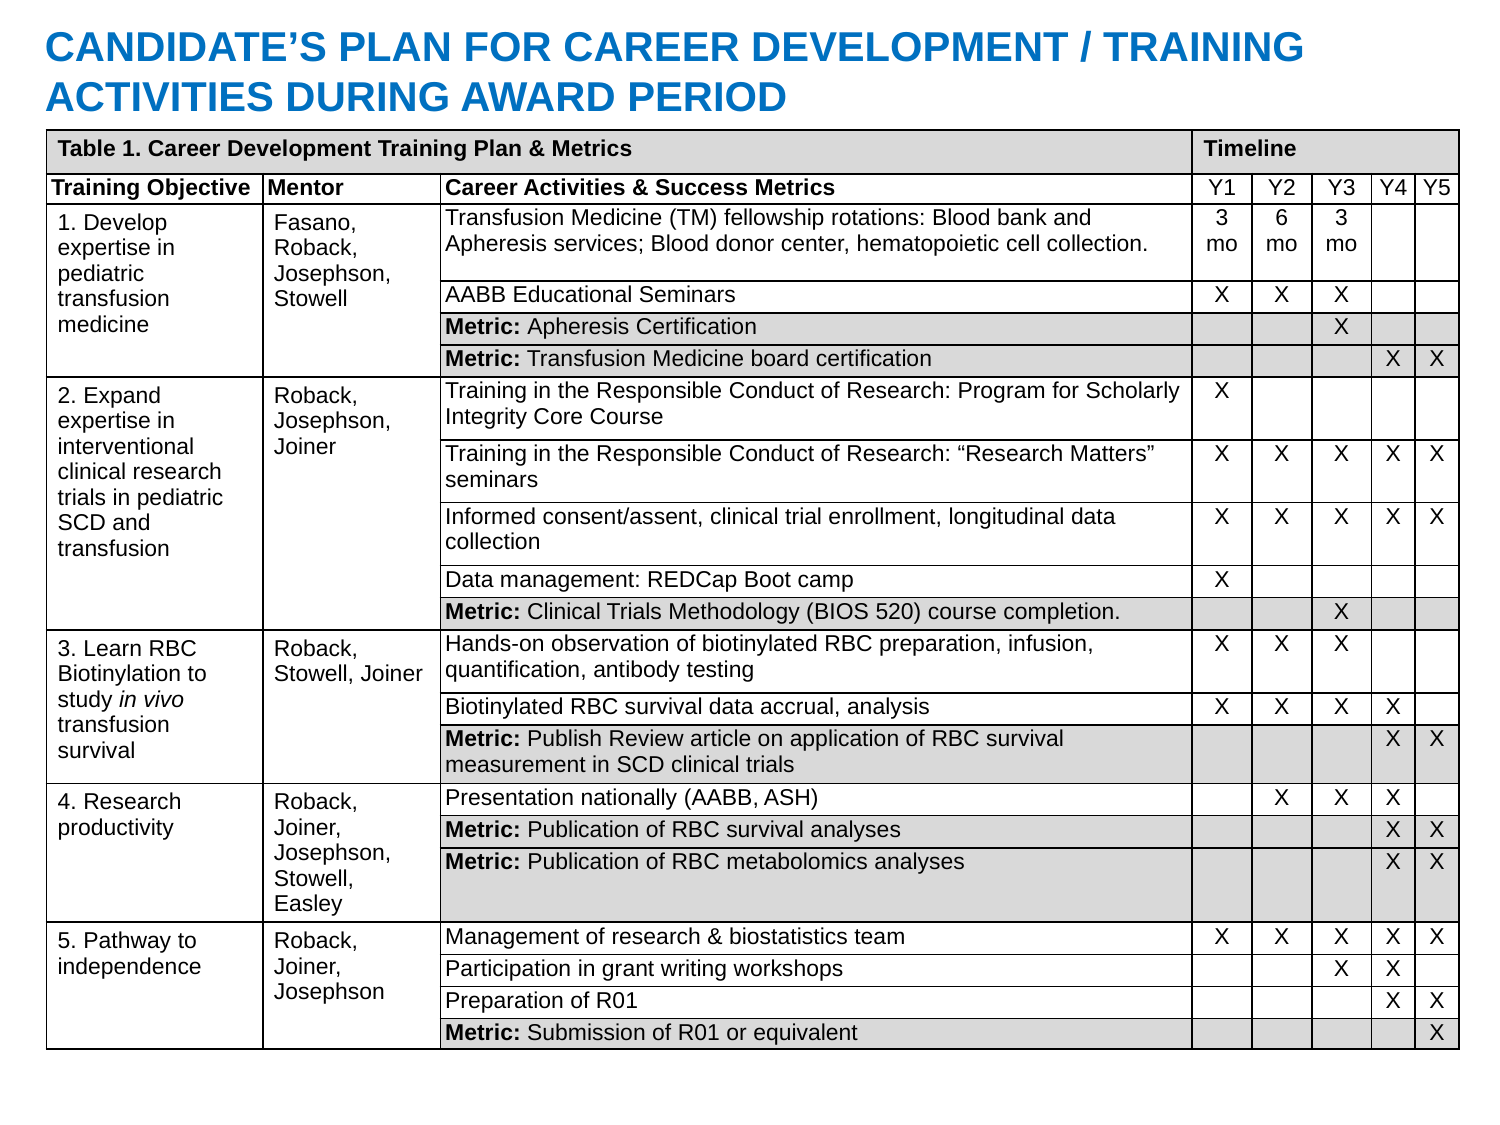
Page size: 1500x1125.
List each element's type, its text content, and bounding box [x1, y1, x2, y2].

table_cell [1416, 282, 1458, 312]
table_cell [1372, 1019, 1414, 1048]
table_cell AABB Educational Seminars [441, 282, 1191, 312]
table_cell [1416, 205, 1458, 280]
table_cell [1372, 566, 1414, 597]
table_cell Metric: Apheresis Certification [441, 314, 1191, 344]
table_cell X [1313, 955, 1371, 986]
table_cell X [1416, 816, 1458, 847]
table_cell 3 mo [1313, 205, 1371, 280]
table_cell X [1313, 314, 1371, 344]
table_cell [1193, 726, 1251, 783]
table_cell X [1372, 784, 1414, 815]
table_cell X [1416, 346, 1458, 376]
table_cell Metric: Transfusion Medicine board certification [441, 346, 1191, 376]
table_cell X [1253, 441, 1311, 502]
table_cell X [1416, 726, 1458, 783]
table_cell Career Activities & Success Metrics [441, 175, 1191, 203]
table_cell X [1193, 378, 1251, 439]
table_cell [1416, 631, 1458, 692]
table_cell [1253, 378, 1311, 439]
table_cell [1416, 314, 1458, 344]
table_cell X [1372, 346, 1414, 376]
table_cell [1372, 598, 1414, 629]
table_cell 2. Expand expertise in interventional clinical research trials in pediatric SCD and transfusion [47, 378, 262, 629]
table_cell Metric: Publication of RBC survival analyses [441, 816, 1191, 847]
table_cell [1313, 346, 1371, 376]
table_cell Fasano, Roback, Josephson, Stowell [264, 205, 440, 376]
table_cell [1253, 987, 1311, 1018]
table_cell [1253, 849, 1311, 921]
table_cell Presentation nationally (AABB, ASH) [441, 784, 1191, 815]
table_cell Biotinylated RBC survival data accrual, analysis [441, 694, 1191, 724]
table_cell X [1372, 987, 1414, 1018]
table_cell [1193, 955, 1251, 986]
table_cell 1. Develop expertise in pediatric transfusion medicine [47, 205, 262, 376]
table_cell X [1313, 282, 1371, 312]
table_cell X [1313, 784, 1371, 815]
table_cell Roback, Joiner, Josephson, Stowell, Easley [264, 784, 440, 921]
table_cell X [1193, 631, 1251, 692]
table_cell [1313, 378, 1371, 439]
table_cell X [1372, 503, 1414, 565]
table_cell X [1313, 598, 1371, 629]
table_cell [1253, 1019, 1311, 1048]
table_cell [1193, 1019, 1251, 1048]
table_cell [1416, 598, 1458, 629]
table_cell [1193, 314, 1251, 344]
table_cell X [1313, 441, 1371, 502]
table_cell X [1313, 694, 1371, 724]
table_cell X [1416, 503, 1458, 565]
table_cell 4. Research productivity [47, 784, 262, 921]
table_cell X [1372, 816, 1414, 847]
table_cell X [1416, 1019, 1458, 1048]
table_cell X [1253, 784, 1311, 815]
table_cell X [1313, 503, 1371, 565]
table_cell X [1193, 282, 1251, 312]
table_cell X [1372, 441, 1414, 502]
table_cell [1193, 849, 1251, 921]
table_cell Y4 [1372, 175, 1414, 203]
table_cell [1193, 598, 1251, 629]
table_cell Data management: REDCap Boot camp [441, 566, 1191, 597]
table_cell Metric: Publication of RBC metabolomics analyses [441, 849, 1191, 921]
table_cell [1372, 378, 1414, 439]
table_cell [1193, 784, 1251, 815]
table_cell [1193, 987, 1251, 1018]
table_cell [1372, 314, 1414, 344]
table_cell Roback, Stowell, Joiner [264, 631, 440, 783]
table_cell [1313, 849, 1371, 921]
table_cell X [1416, 441, 1458, 502]
table_cell [1253, 816, 1311, 847]
table_cell [1372, 205, 1414, 280]
table_cell X [1253, 503, 1311, 565]
table_cell Metric: Clinical Trials Methodology (BIOS 520) course completion. [441, 598, 1191, 629]
table_cell [1253, 726, 1311, 783]
table_cell Training Objective [47, 175, 262, 203]
table_cell [1313, 816, 1371, 847]
table_cell Hands-on observation of biotinylated RBC preparation, infusion, quantification, antibody testing [441, 631, 1191, 692]
table_cell Y1 [1193, 175, 1251, 203]
table_cell [1193, 816, 1251, 847]
table_cell X [1313, 923, 1371, 954]
text_box [0, 0, 1500, 1125]
table_cell [1372, 282, 1414, 312]
table_cell Metric: Submission of R01 or equivalent [441, 1019, 1191, 1048]
table_cell Y2 [1253, 175, 1311, 203]
table_cell 3. Learn RBC Biotinylation to study in vivo transfusion survival [47, 631, 262, 783]
table_cell X [1372, 849, 1414, 921]
table_cell [1416, 955, 1458, 986]
table_cell 5. Pathway to independence [47, 923, 262, 1048]
table_cell [1313, 566, 1371, 597]
table_cell X [1416, 849, 1458, 921]
table_cell Roback, Josephson, Joiner [264, 378, 440, 629]
table_cell X [1416, 923, 1458, 954]
table_cell [1313, 1019, 1371, 1048]
table_header Timeline [1193, 131, 1458, 173]
table_cell 3 mo [1193, 205, 1251, 280]
table_cell Y3 [1313, 175, 1371, 203]
table_cell X [1372, 923, 1414, 954]
table_cell Training in the Responsible Conduct of Research: “Research Matters” seminars [441, 441, 1191, 502]
table_cell X [1193, 503, 1251, 565]
table_cell X [1253, 694, 1311, 724]
title CANDIDATE’S PLAN FOR CAREER DEVELOPMENT / TRAINING ACTIVITIES DURING AWARD PERIOD [29, 9, 1324, 131]
table_cell [1416, 784, 1458, 815]
table_cell X [1253, 282, 1311, 312]
table_cell [1372, 631, 1414, 692]
table_cell [1253, 566, 1311, 597]
table_cell X [1193, 566, 1251, 597]
table_cell [1193, 346, 1251, 376]
table_cell 6 mo [1253, 205, 1311, 280]
table_cell X [1313, 631, 1371, 692]
table_cell X [1193, 441, 1251, 502]
table_cell [1313, 726, 1371, 783]
table_cell [1416, 694, 1458, 724]
table_cell Participation in grant writing workshops [441, 955, 1191, 986]
table_cell Transfusion Medicine (TM) fellowship rotations: Blood bank and Apheresis services; Blood donor center, hematopoietic cell collection. [441, 205, 1191, 280]
table_cell X [1253, 923, 1311, 954]
table_cell Y5 [1416, 175, 1458, 203]
table_cell Mentor [264, 175, 440, 203]
table_cell Preparation of R01 [441, 987, 1191, 1018]
table_cell [1253, 955, 1311, 986]
table_cell Roback, Joiner, Josephson [264, 923, 440, 1048]
table_cell Metric: Publish Review article on application of RBC survival measurement in SCD clinical trials [441, 726, 1191, 783]
table_cell X [1372, 955, 1414, 986]
table_cell [1416, 378, 1458, 439]
table_cell X [1416, 987, 1458, 1018]
table_cell X [1193, 694, 1251, 724]
table_cell [1416, 566, 1458, 597]
table_cell X [1193, 923, 1251, 954]
table_cell X [1253, 631, 1311, 692]
table_cell [1253, 346, 1311, 376]
table_cell [1313, 987, 1371, 1018]
table_cell Informed consent/assent, clinical trial enrollment, longitudinal data collection [441, 503, 1191, 565]
table_cell Training in the Responsible Conduct of Research: Program for Scholarly Integrity Core Course [441, 378, 1191, 439]
table_cell [1253, 598, 1311, 629]
table_cell X [1372, 726, 1414, 783]
table_cell X [1372, 694, 1414, 724]
table_header Table 1. Career Development Training Plan & Metrics [47, 131, 1191, 173]
table_cell [1253, 314, 1311, 344]
table_cell Management of research & biostatistics team [441, 923, 1191, 954]
